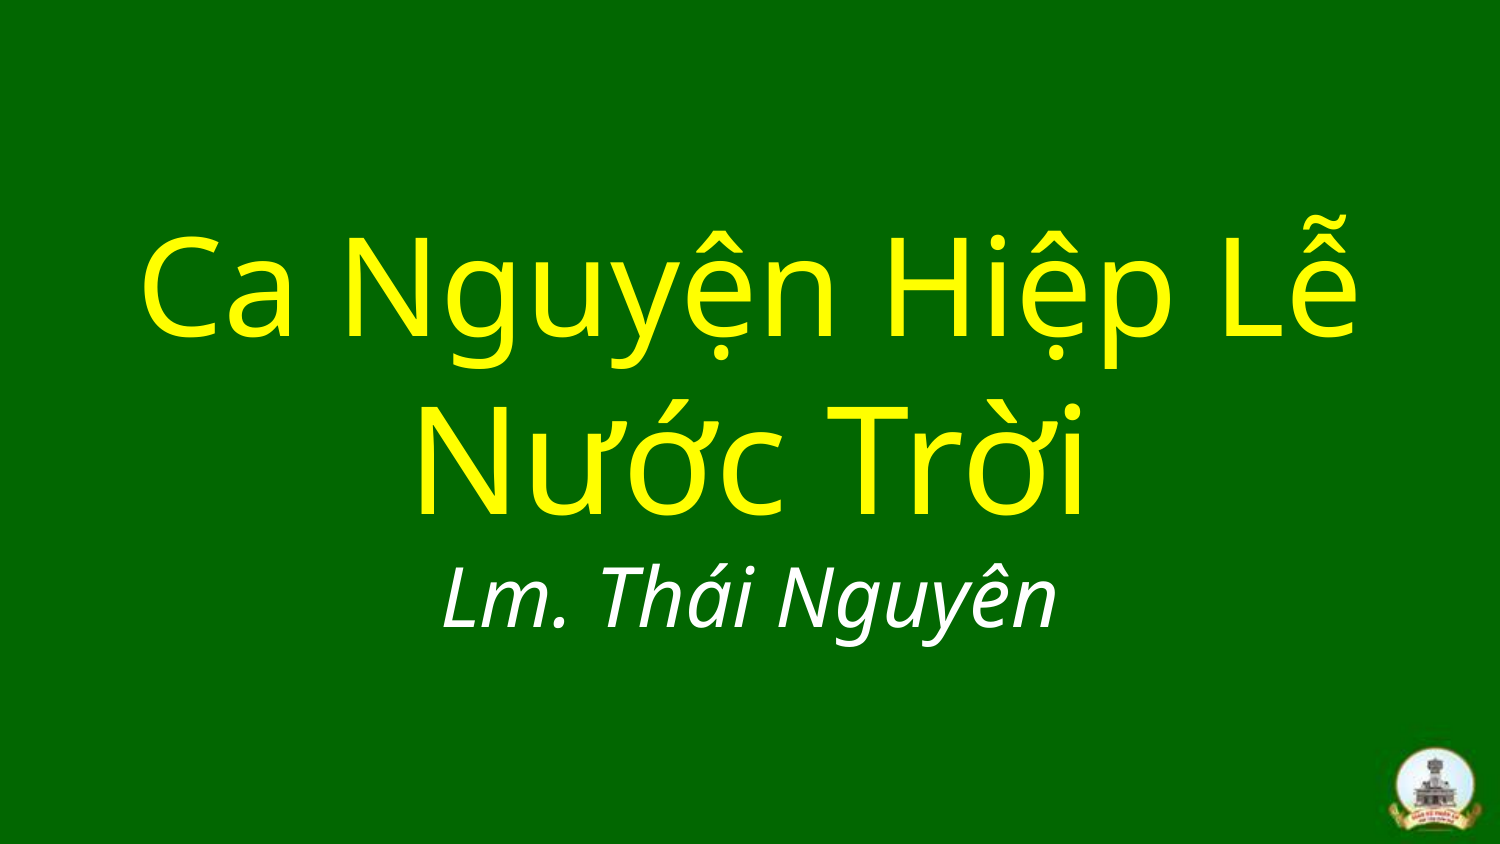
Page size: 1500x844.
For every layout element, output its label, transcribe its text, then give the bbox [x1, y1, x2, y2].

title Ca Nguyện Hiệp Lễ Nước Trời Lm. Thái Nguyên [0, 0, 1500, 844]
